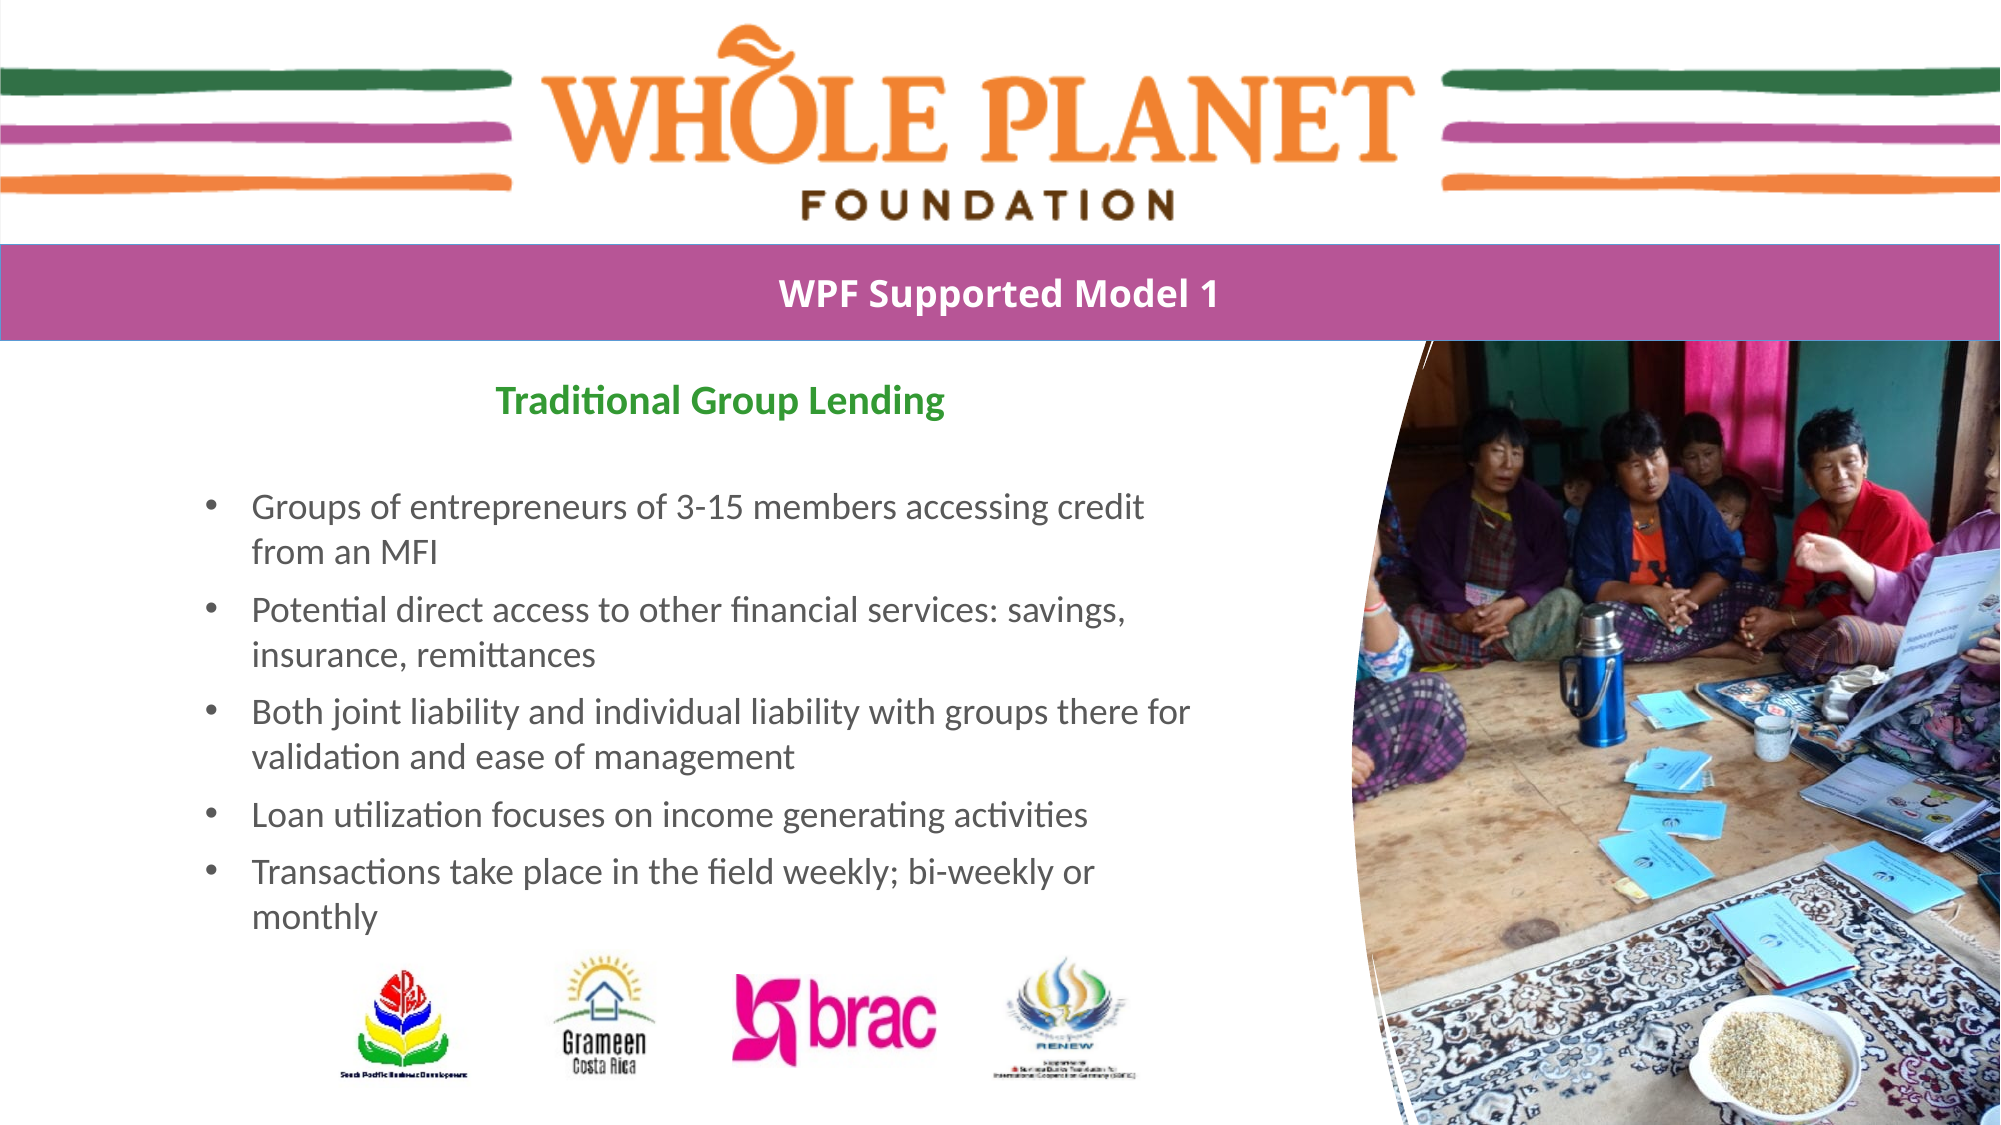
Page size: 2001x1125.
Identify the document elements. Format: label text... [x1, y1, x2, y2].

picture [984, 953, 1149, 1088]
picture [0, 0, 2000, 249]
picture [1351, 263, 2000, 1125]
picture [732, 974, 937, 1068]
picture [338, 961, 476, 1088]
picture [535, 949, 674, 1081]
text_box WPF Supported Model 1 [0, 249, 2000, 341]
text_box Groups of entrepreneurs of 3-15 members accessing credit from an MFI Potential direct access to other financial services: savings, insurance, remittances Both joint liability and individual liability with groups there for validation and ease of management Loan utilization focuses on income generating activities Transactions take place in the field weekly; bi-weekly or monthly [190, 474, 1241, 945]
text_box Traditional Group Lending [480, 370, 1040, 439]
